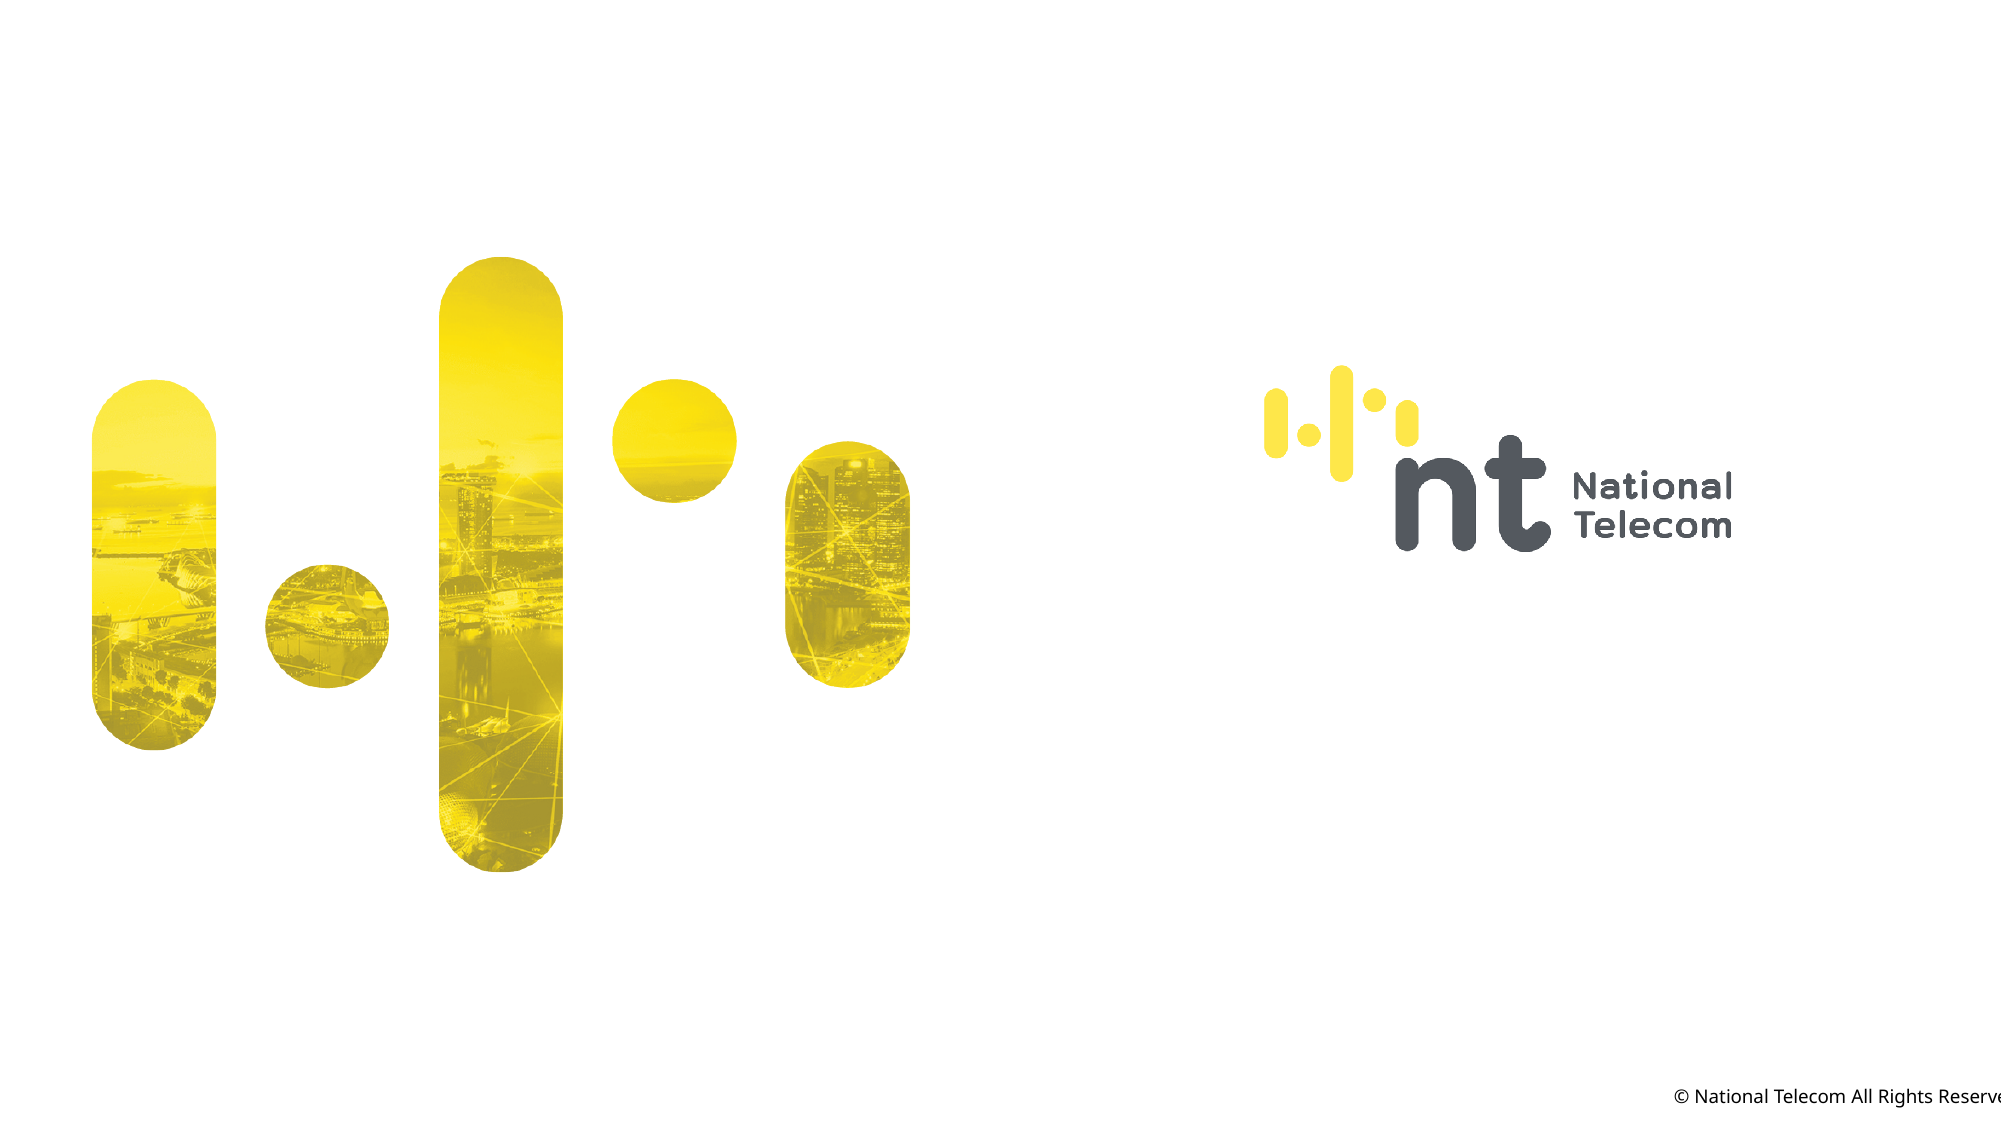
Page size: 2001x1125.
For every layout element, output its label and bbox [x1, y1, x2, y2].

picture [1259, 361, 1738, 556]
picture [84, 248, 917, 877]
